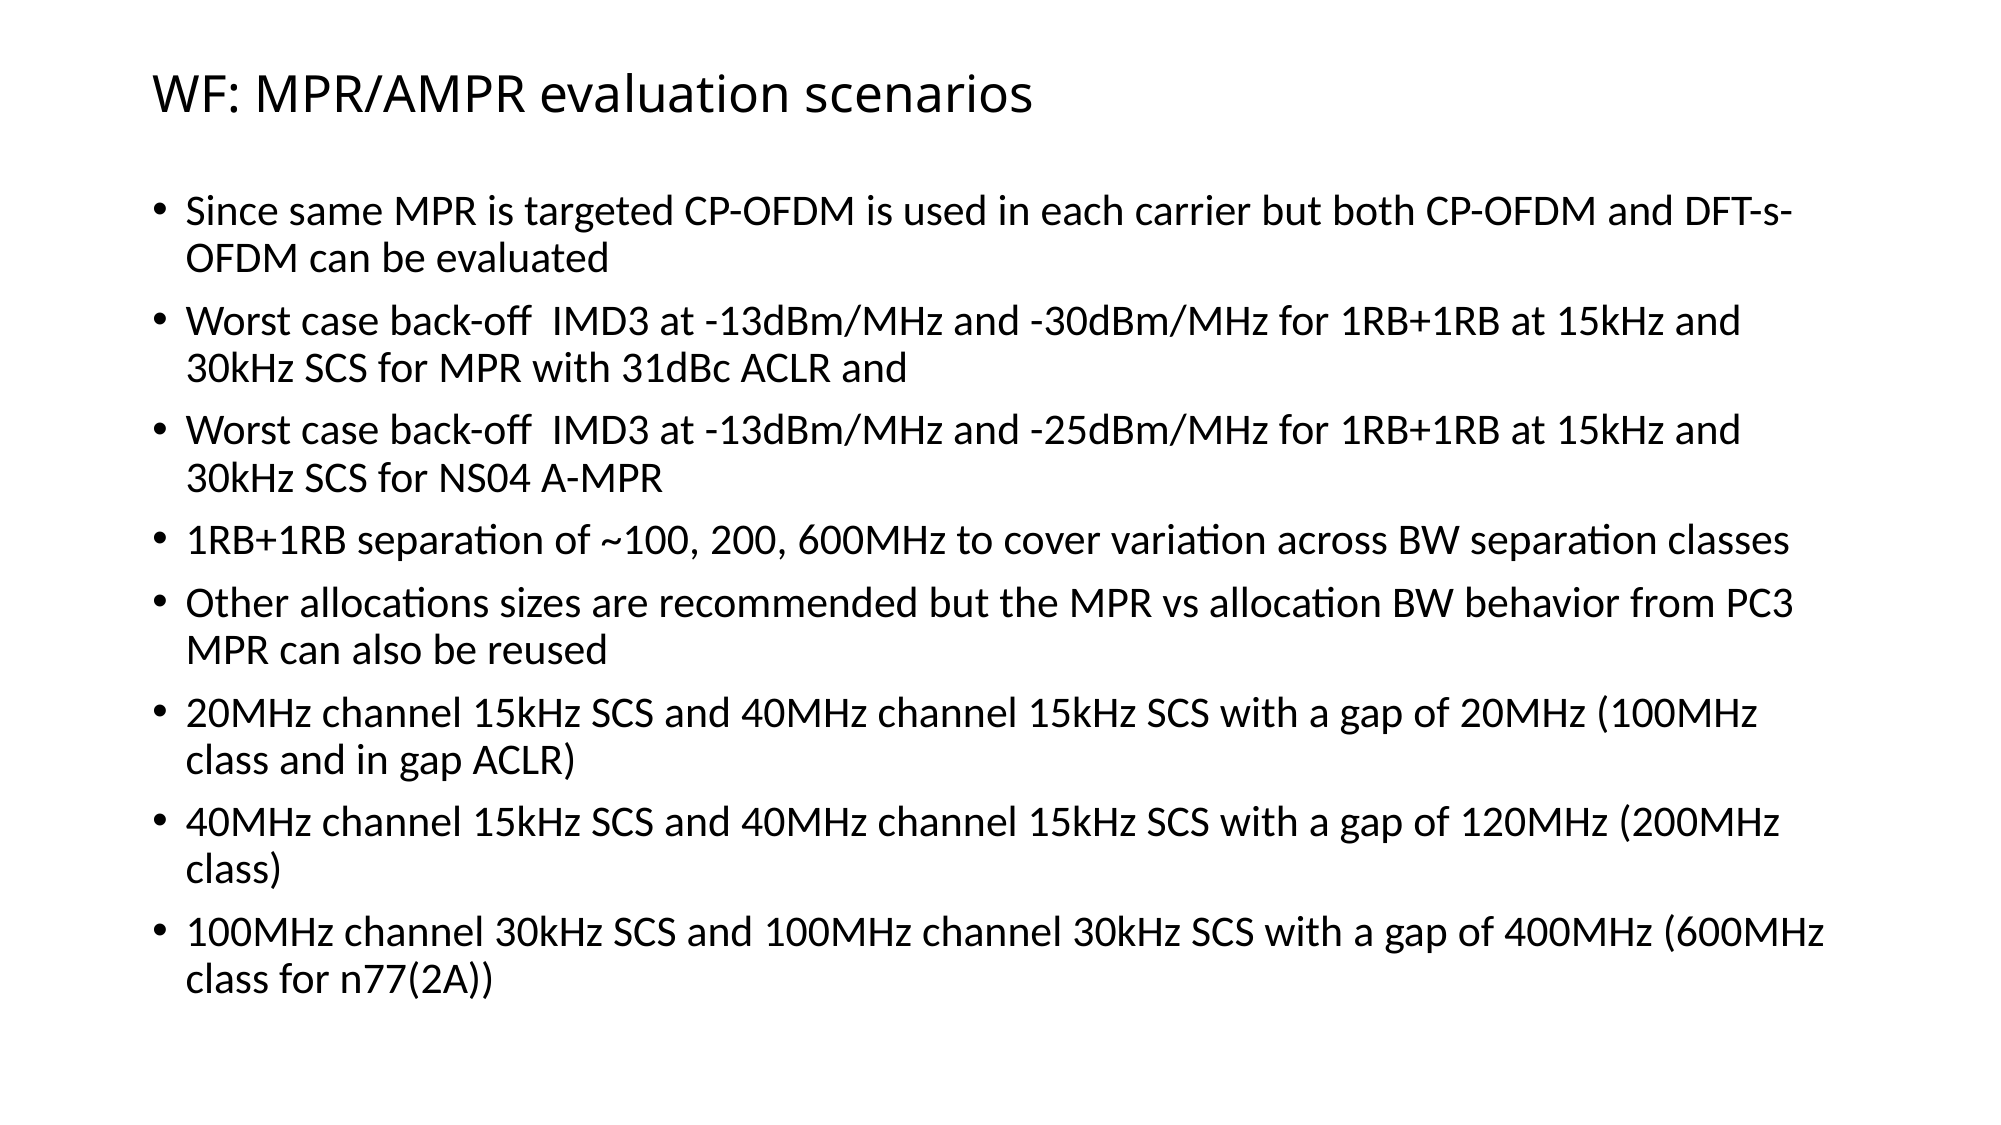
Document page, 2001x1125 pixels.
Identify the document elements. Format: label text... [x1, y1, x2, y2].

list Since same MPR is targeted CP-OFDM is used in each carrier but both CP-OFDM and DFT-s-OFDM can be evaluated Worst case back-off IMD3 at -13dBm/MHz and -30dBm/MHz for 1RB+1RB at 15kHz and 30kHz SCS for MPR with 31dBc ACLR and Worst case back-off IMD3 at -13dBm/MHz and -25dBm/MHz for 1RB+1RB at 15kHz and 30kHz SCS for NS04 A-MPR 1RB+1RB separation of ~100, 200, 600MHz to cover variation across BW separation classes Other allocations sizes are recommended but the MPR vs allocation BW behavior from PC3 MPR can also be reused 20MHz channel 15kHz SCS and 40MHz channel 15kHz SCS with a gap of 20MHz (100MHz class and in gap ACLR) 40MHz channel 15kHz SCS and 40MHz channel 15kHz SCS with a gap of 120MHz (200MHz class) 100MHz channel 30kHz SCS and 100MHz channel 30kHz SCS with a gap of 400MHz (600MHz class for n77(2A)) [137, 180, 1863, 1014]
title WF: MPR/AMPR evaluation scenarios [137, 59, 1863, 180]
